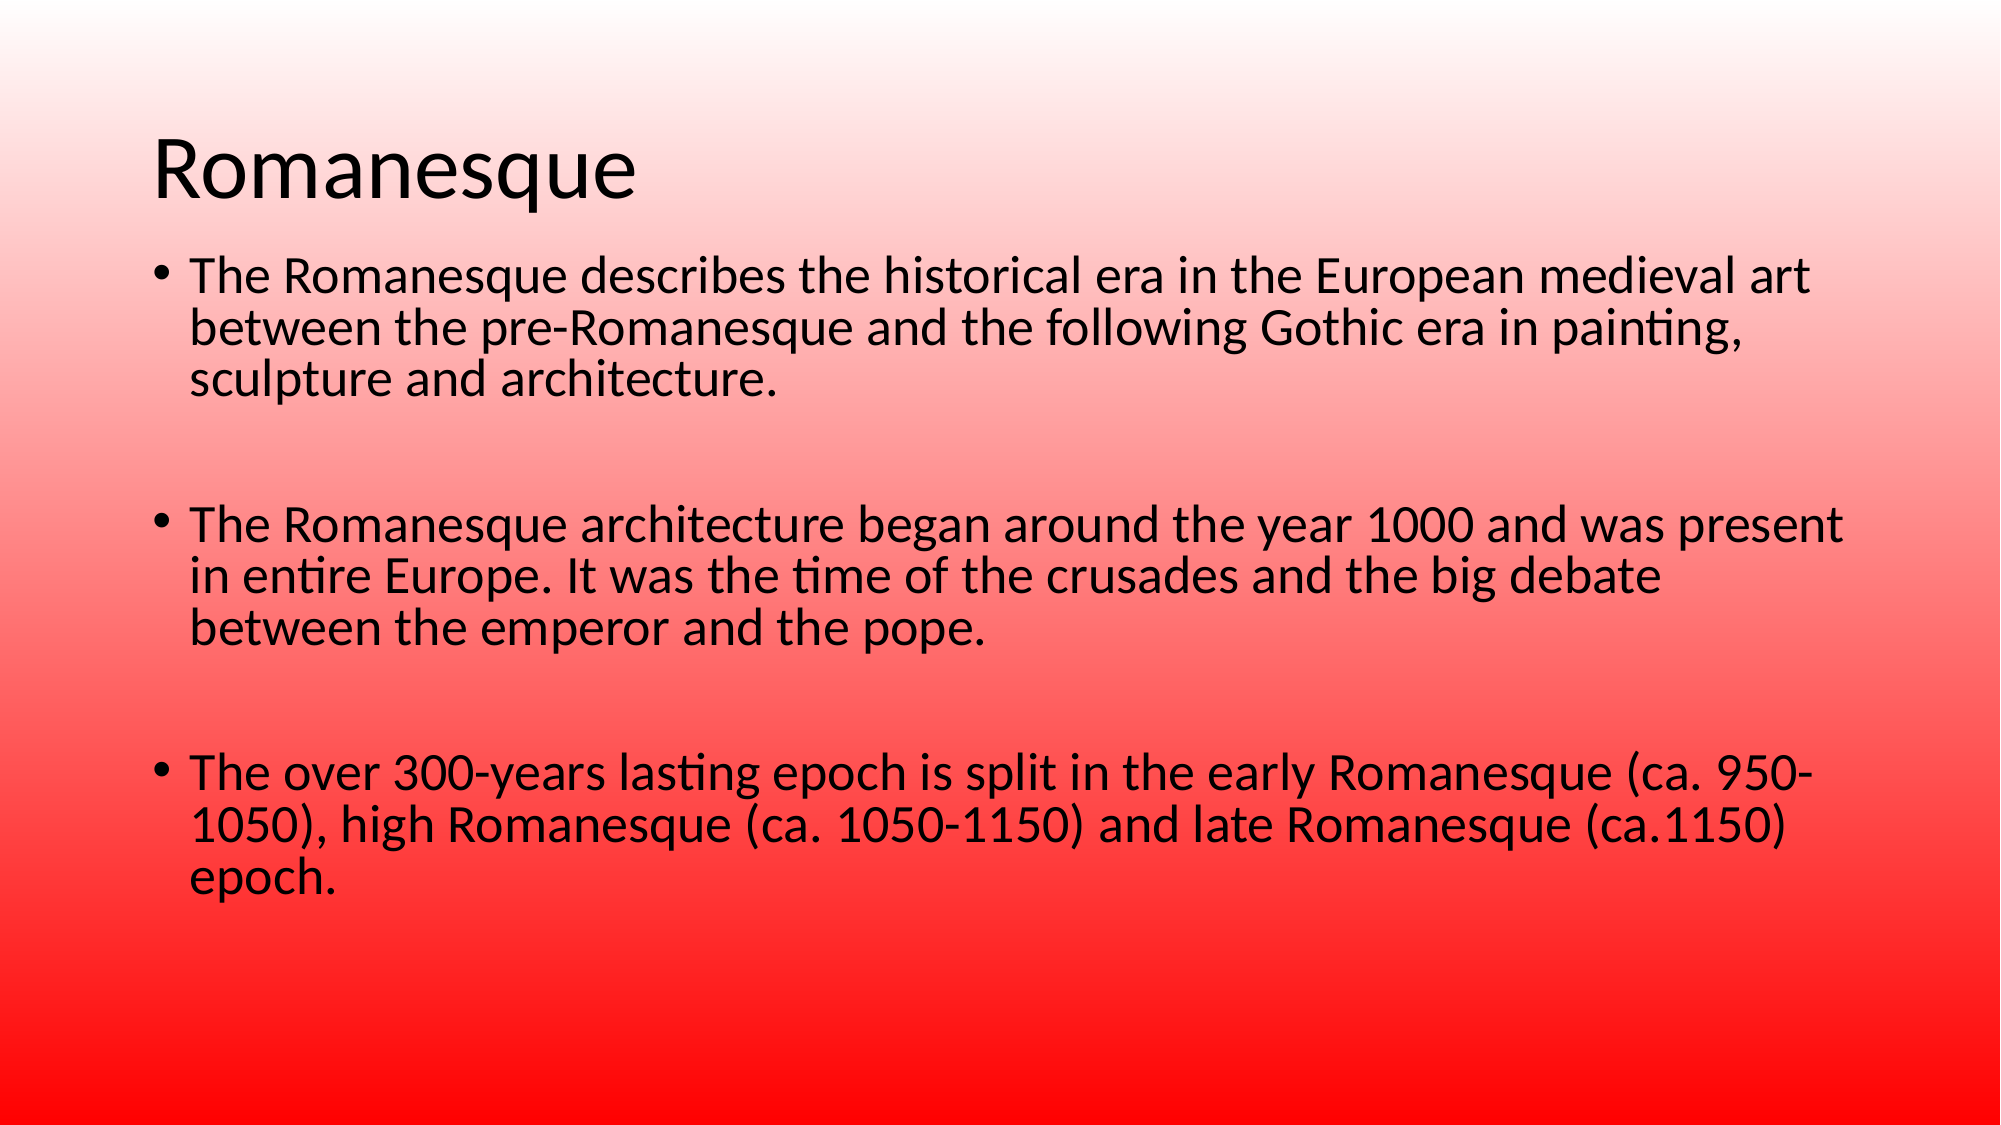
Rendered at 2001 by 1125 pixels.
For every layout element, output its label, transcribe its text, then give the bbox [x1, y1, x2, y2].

list The Romanesque describes the historical era in the European medieval art between the pre-Romanesque and the following Gothic era in painting, sculpture and architecture. The Romanesque architecture began around the year 1000 and was present in entire Europe. It was the time of the crusades and the big debate between the emperor and the pope. The over 300-years lasting epoch is split in the early Romanesque (ca. 950-1050), high Romanesque (ca. 1050-1150) and late Romanesque (ca.1150) epoch. [137, 244, 1863, 959]
title Romanesque [137, 59, 1863, 244]
